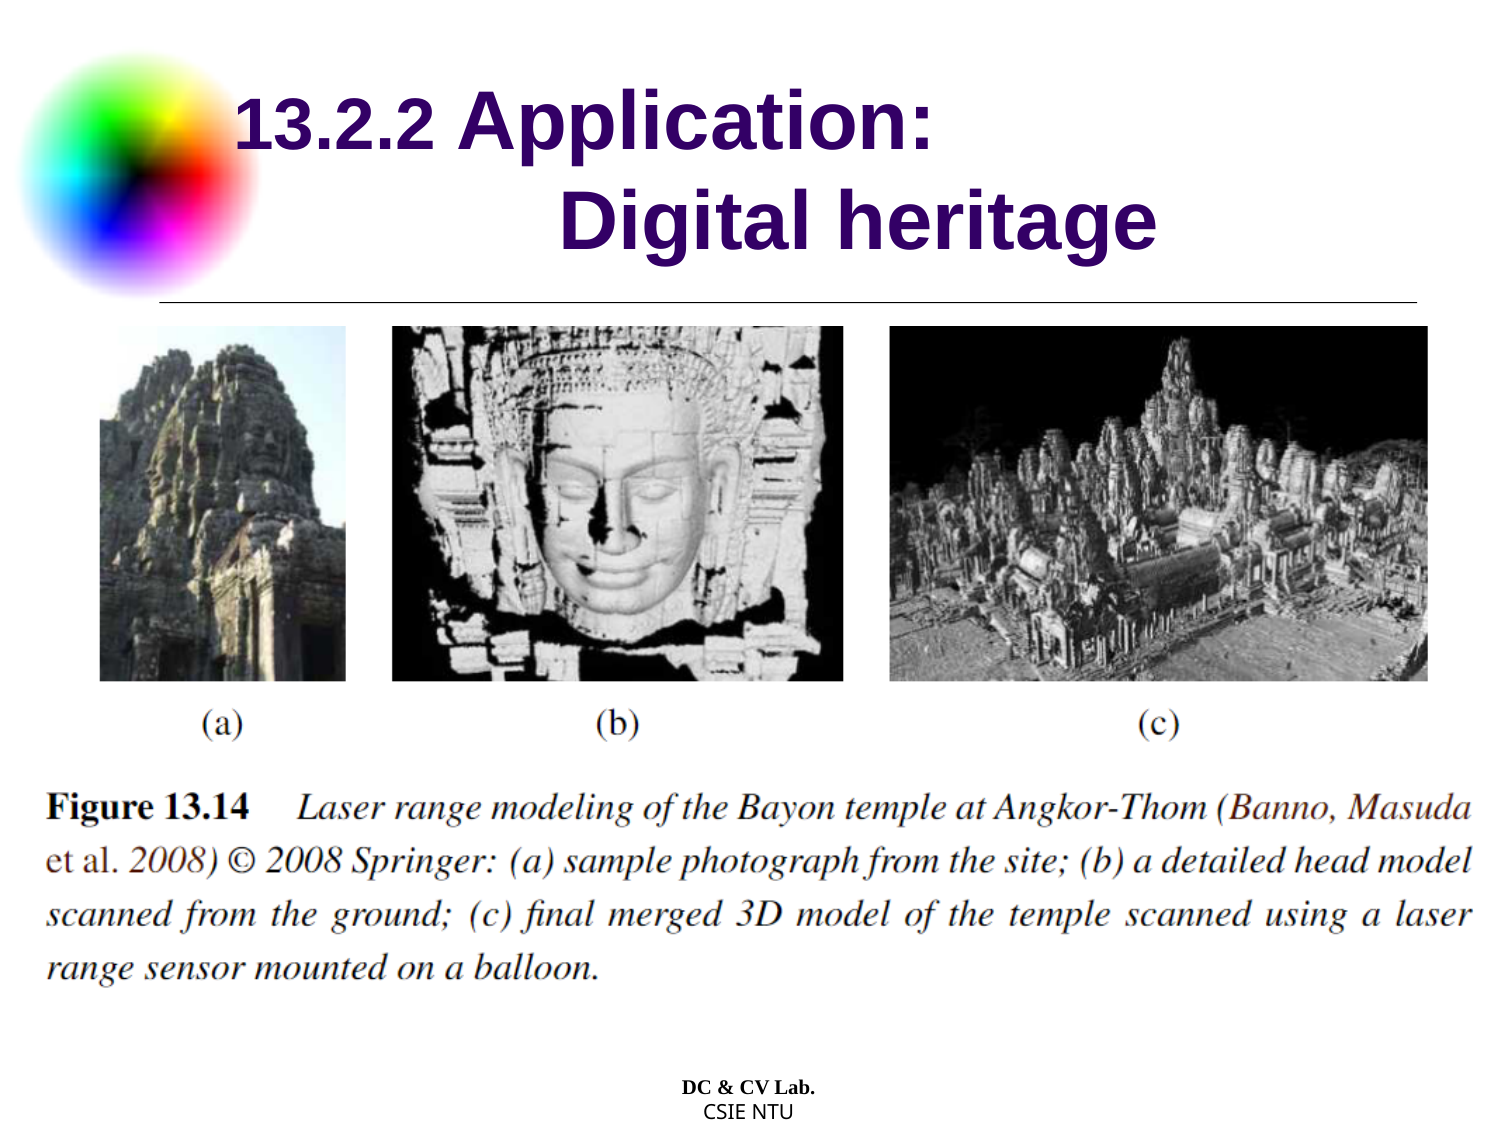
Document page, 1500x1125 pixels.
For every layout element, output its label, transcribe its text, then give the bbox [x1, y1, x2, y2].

picture [40, 326, 1480, 993]
picture [0, 42, 272, 318]
footer DC & CV Lab. CSIE NTU [510, 1066, 987, 1125]
title 13.2.2 Application: Digital heritage [218, 148, 1500, 362]
